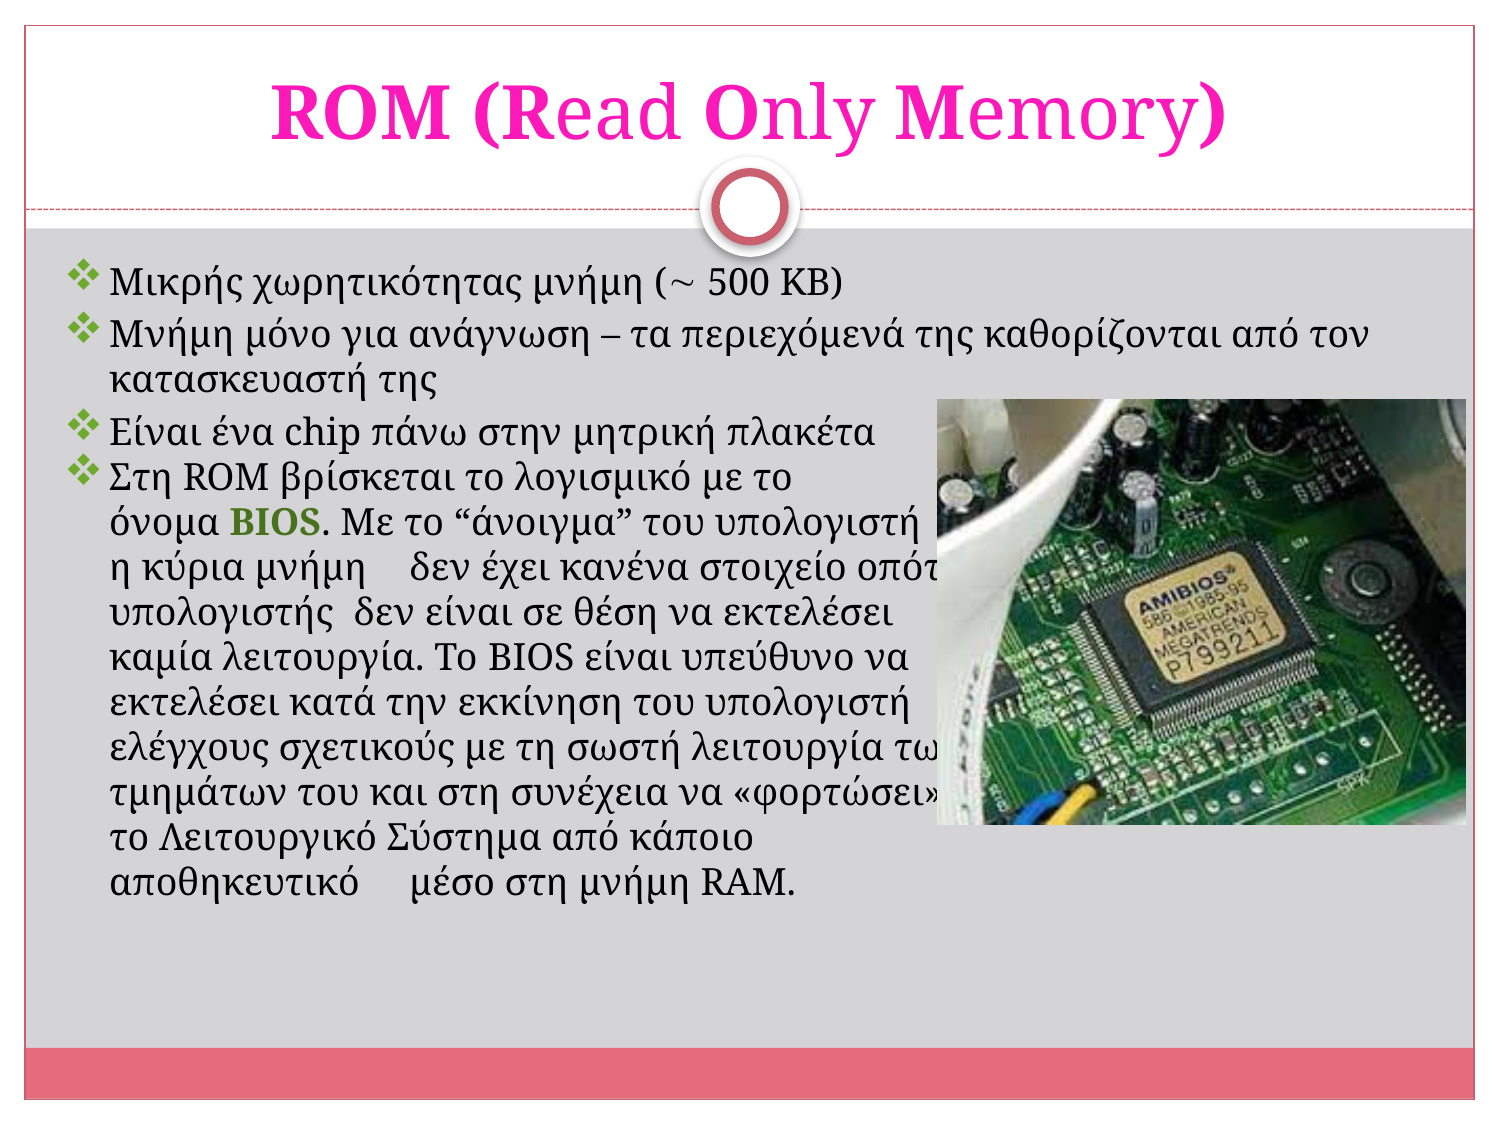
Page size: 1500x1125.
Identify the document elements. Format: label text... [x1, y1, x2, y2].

picture [937, 399, 1466, 826]
title ROM (Read Only Memory) [49, 37, 1450, 162]
list Μικρής χωρητικότητας μνήμη ( 500 ΚΒ) Μνήμη μόνο για ανάγνωση – τα περιεχόμενά της καθορίζονται από τον κατασκευαστή της Είναι ένα chip πάνω στην μητρική πλακέτα Στη ROM βρίσκεται το λογισμικό με το όνομα BIOS. Με το “άνοιγμα” του υπολογιστή η κύρια μνήμη δεν έχει κανένα στοιχείο οπότε ο υπολογιστής δεν είναι σε θέση να εκτελέσει καμία λειτουργία. Το BIOS είναι υπεύθυνο να εκτελέσει κατά την εκκίνηση του υπολογιστή ελέγχους σχετικούς με τη σωστή λειτουργία των τμημάτων του και στη συνέχεια να «φορτώσει» το Λειτουργικό Σύστημα από κάποιο αποθηκευτικό μέσο στη μνήμη RAM. [49, 250, 1445, 950]
